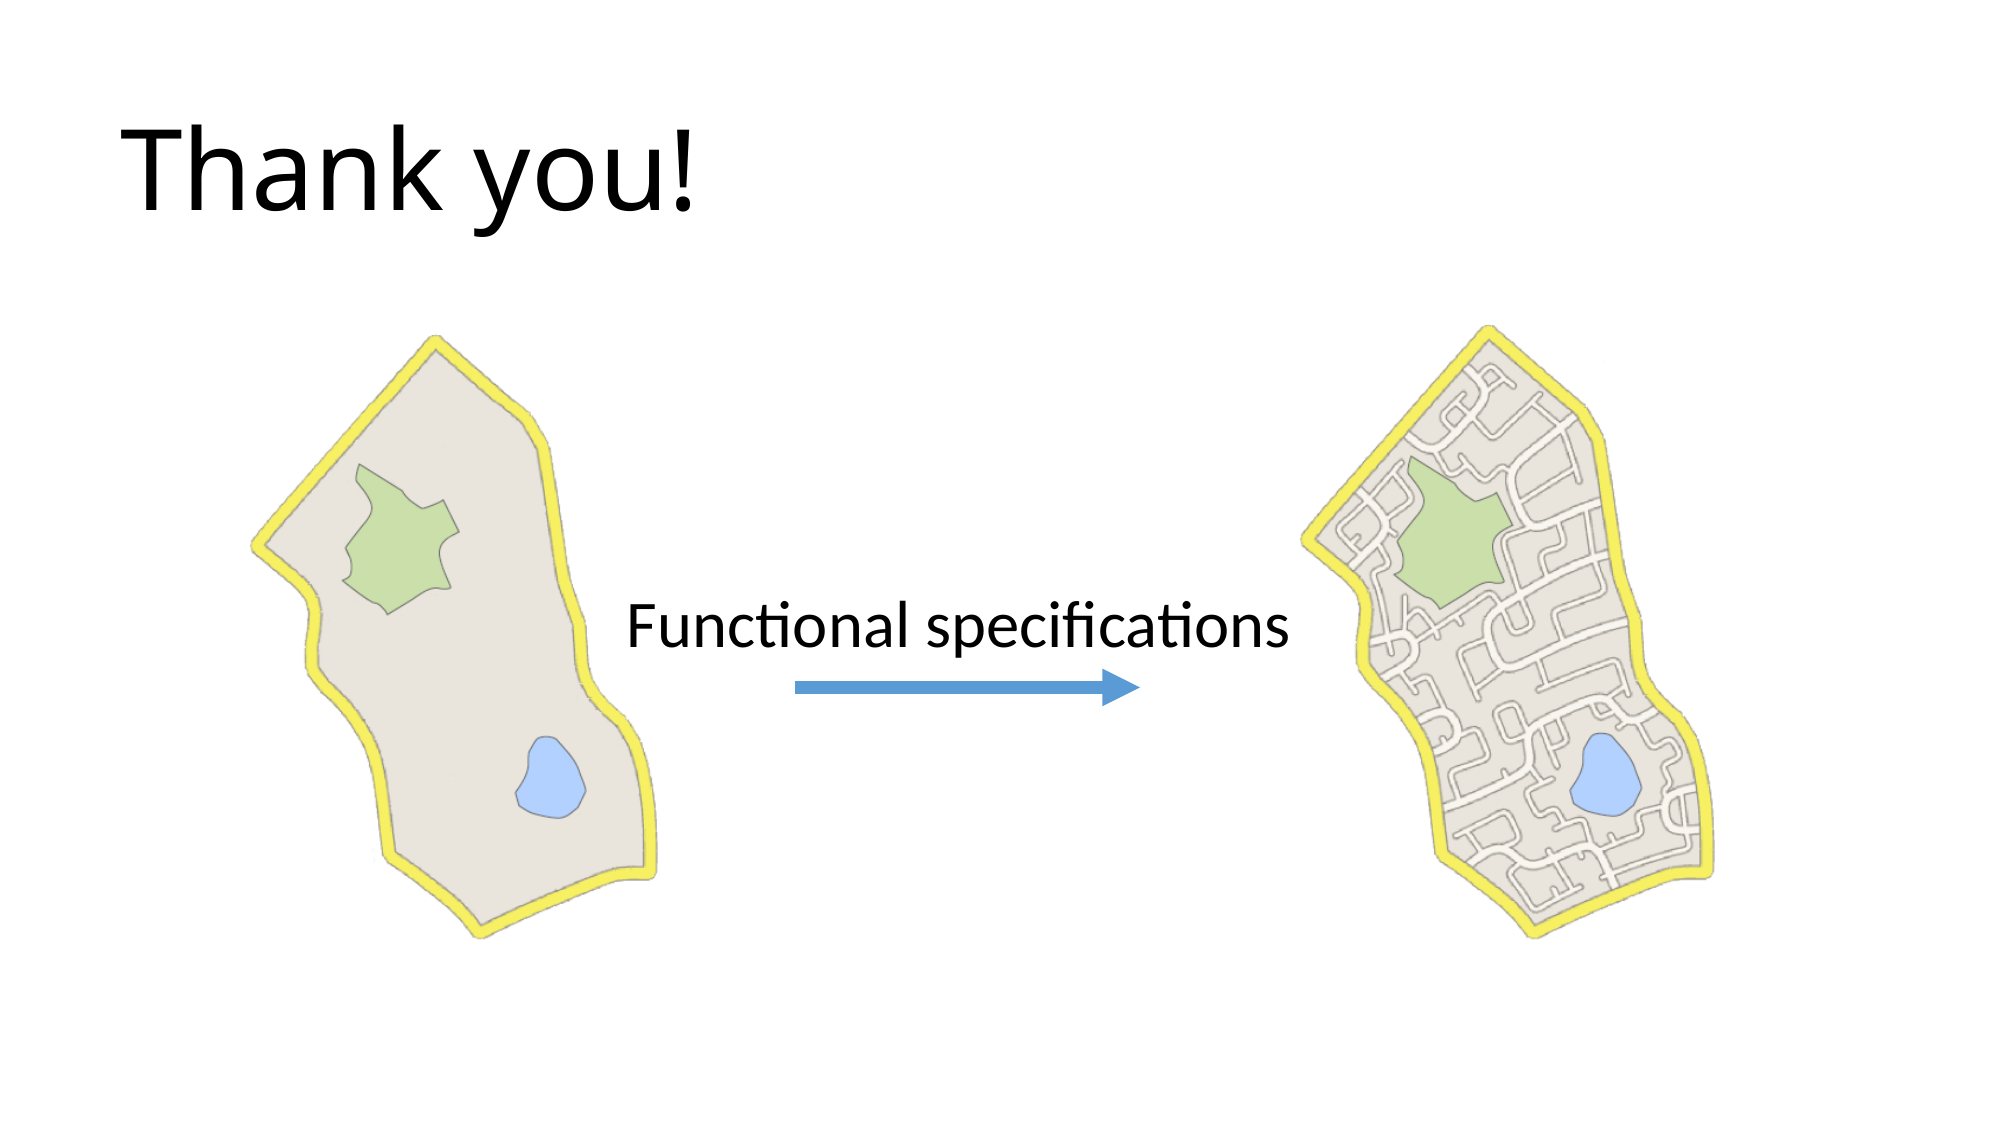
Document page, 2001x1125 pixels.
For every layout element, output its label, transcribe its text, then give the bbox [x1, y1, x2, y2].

title Thank you! [105, 64, 1831, 283]
text_box Functional specifications [658, 573, 1299, 669]
picture [1299, 324, 1715, 940]
picture [249, 334, 658, 940]
